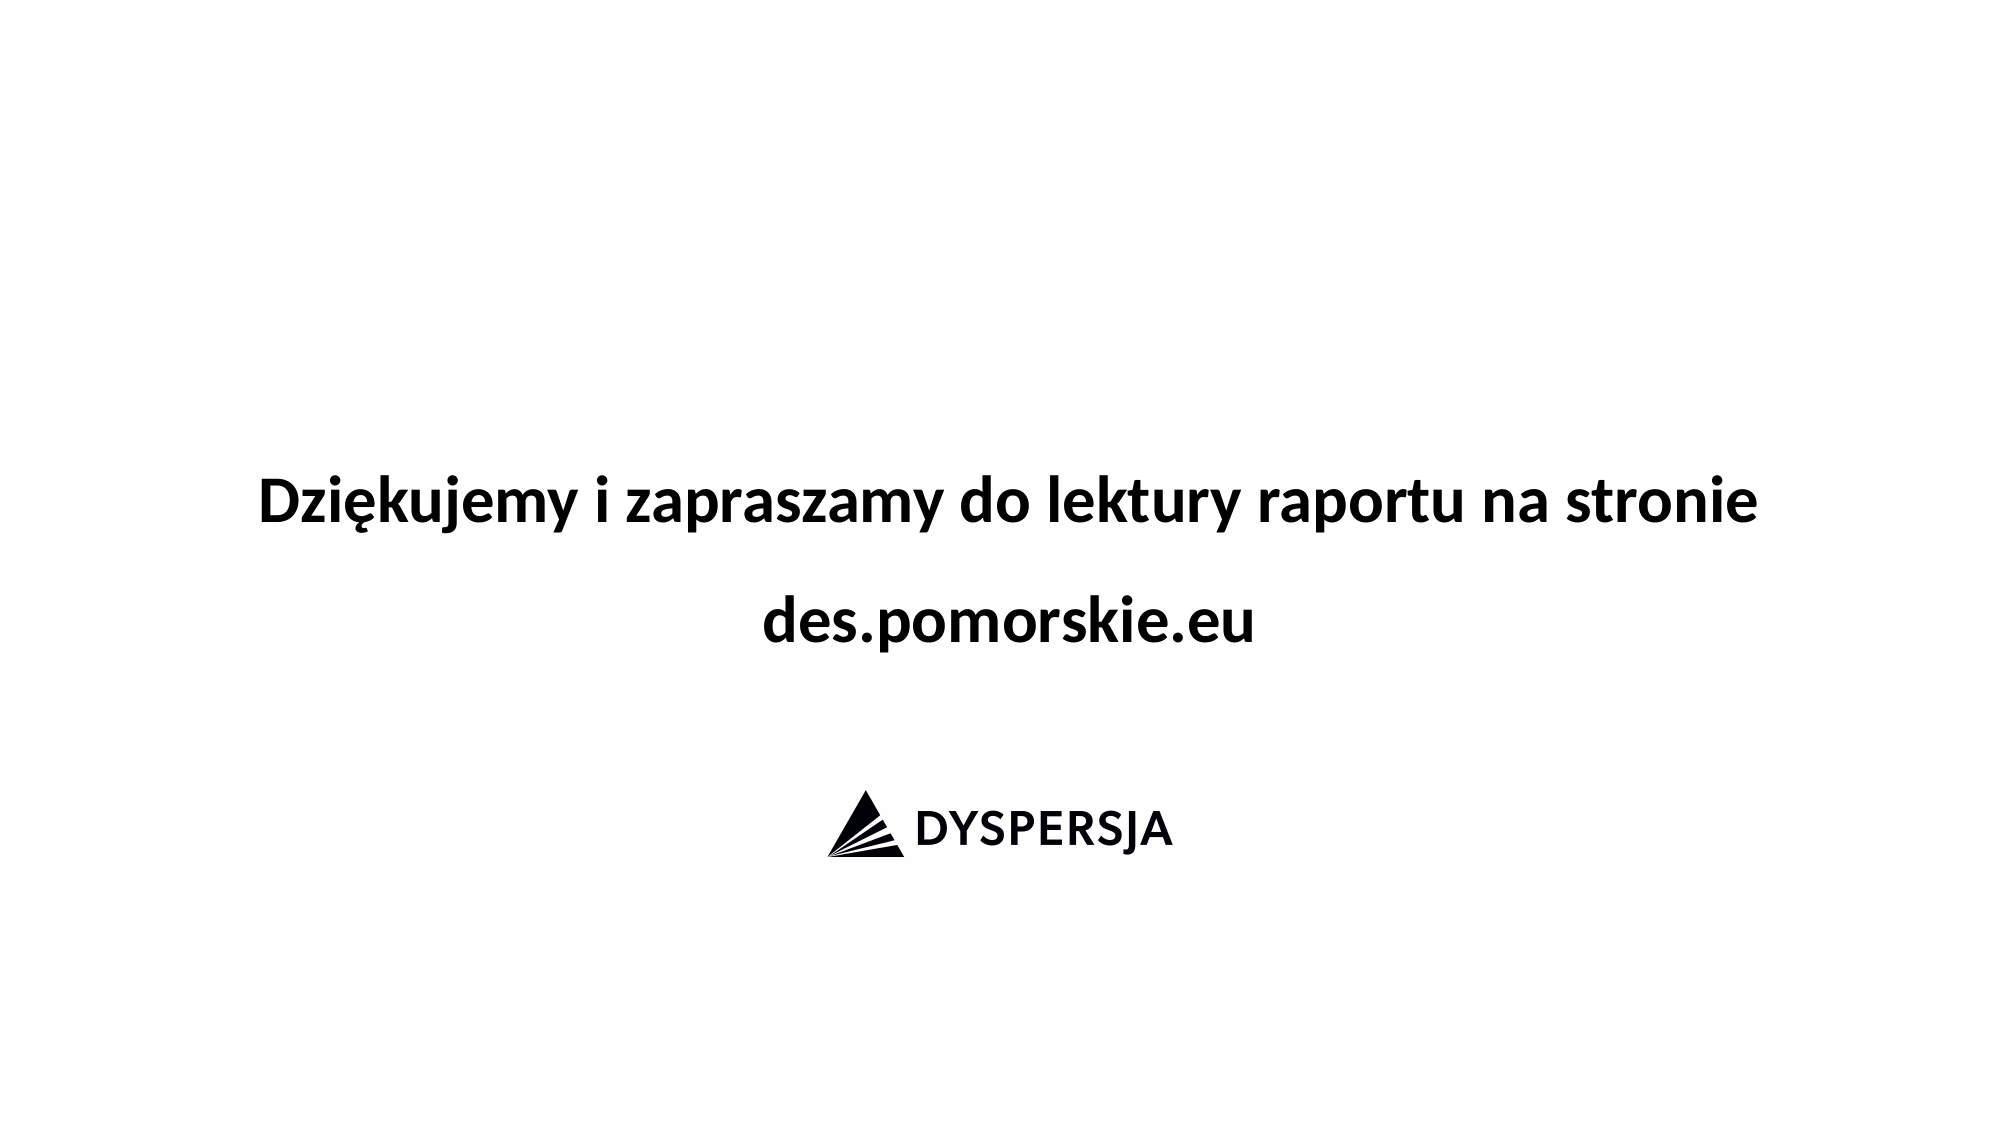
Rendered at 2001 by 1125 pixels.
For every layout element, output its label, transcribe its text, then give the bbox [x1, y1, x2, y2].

text_box Dziękujemy i zapraszamy do lektury raportu na stronie des.pomorskie.eu [136, 408, 1884, 928]
picture [781, 742, 1219, 905]
